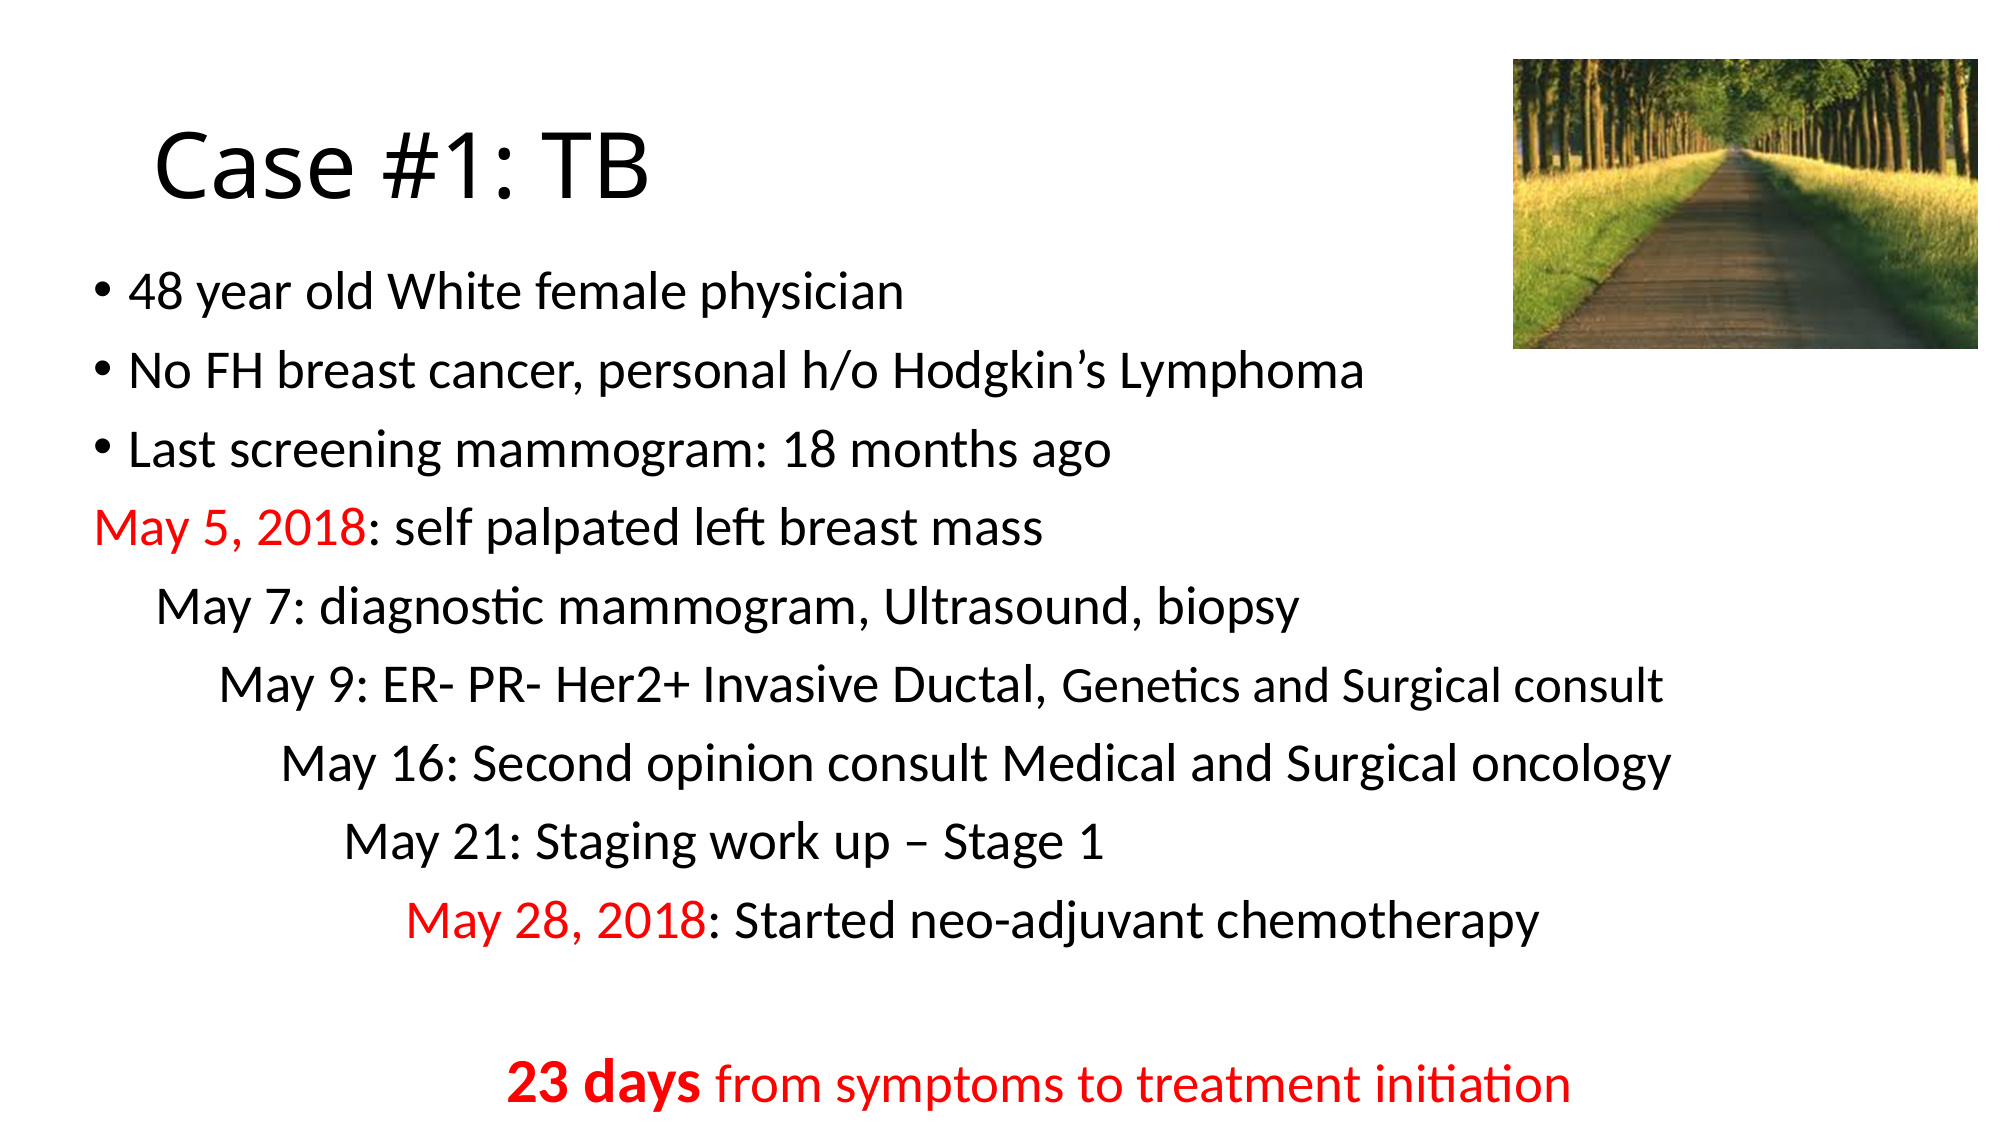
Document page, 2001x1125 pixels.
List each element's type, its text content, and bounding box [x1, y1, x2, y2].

title Case #1: TB [137, 59, 1513, 255]
picture [1513, 59, 1978, 349]
list 48 year old White female physician No FH breast cancer, personal h/o Hodgkin’s Lymphoma Last screening mammogram: 18 months ago May 5, 2018: self palpated left breast mass May 7: diagnostic mammogram, Ultrasound, biopsy May 9: ER- PR- Her2+ Invasive Ductal, Genetics and Surgical consult May 16: Second opinion consult Medical and Surgical oncology May 21: Staging work up – Stage 1 May 28, 2018: Started neo-adjuvant chemotherapy 23 days from symptoms to treatment initiation [78, 255, 2000, 1125]
